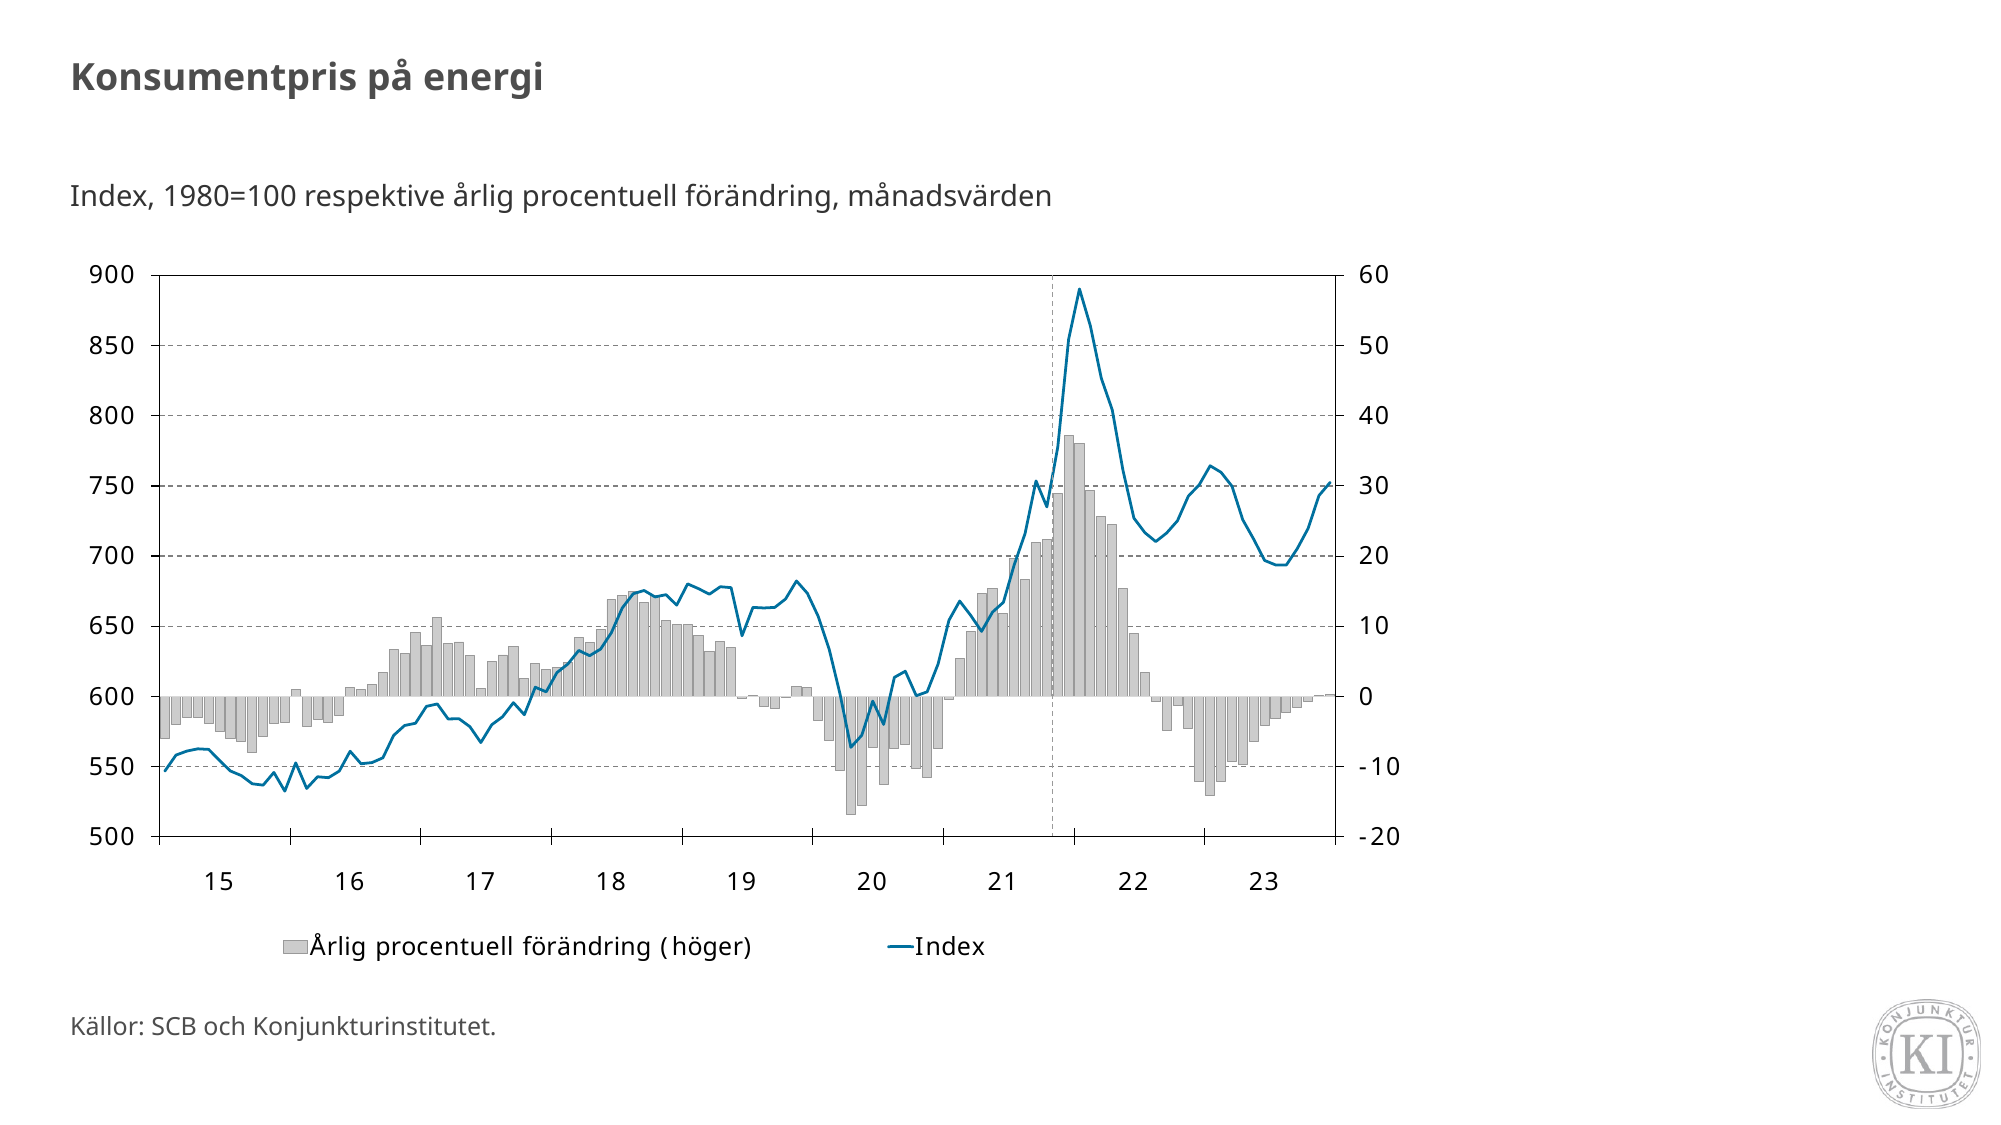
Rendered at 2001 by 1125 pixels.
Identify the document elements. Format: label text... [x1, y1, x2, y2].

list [72, 249, 1491, 984]
title Konsumentpris på energi [55, 45, 1476, 128]
subtitle Källor: SCB och Konjunkturinstitutet. [55, 1003, 1476, 1106]
list Index, 1980=100 respektive årlig procentuell förändring, månadsvärden [55, 137, 1476, 220]
picture [1872, 999, 1981, 1109]
